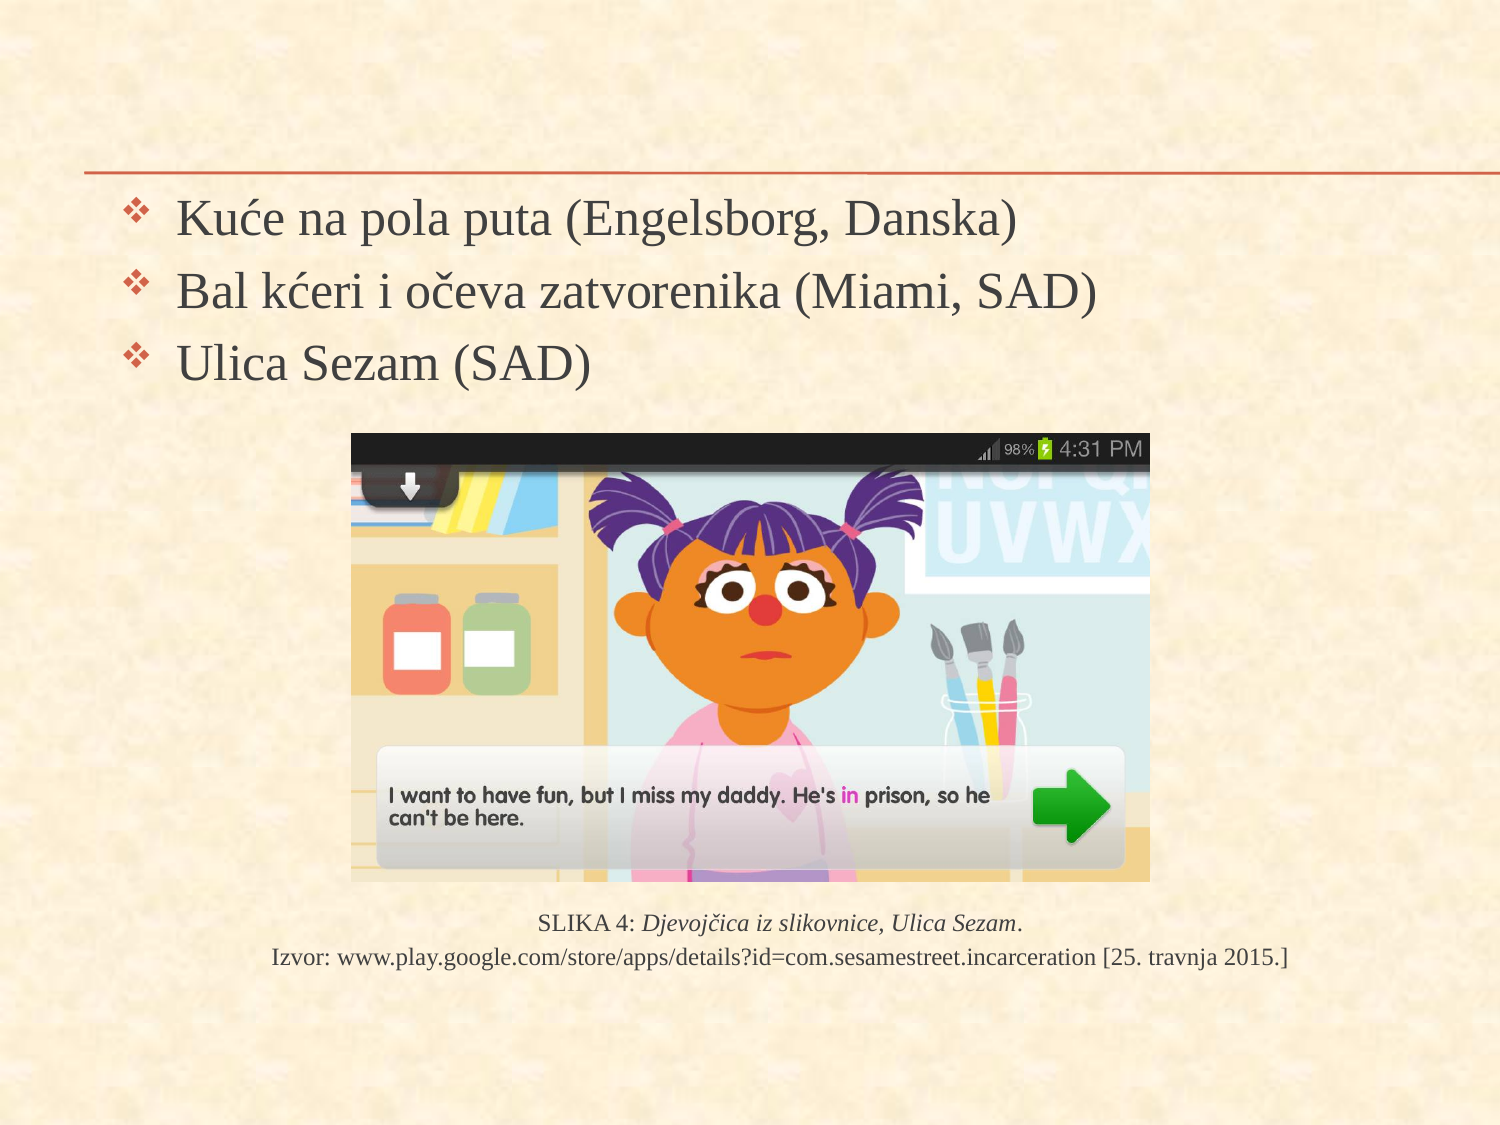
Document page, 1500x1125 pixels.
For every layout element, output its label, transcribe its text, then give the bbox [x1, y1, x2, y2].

picture [351, 433, 1151, 883]
list Kuće na pola puta (Engelsborg, Danska) Bal kćeri i očeva zatvorenika (Miami, SAD) Ulica Sezam (SAD) SLIKA 4: Djevojčica iz slikovnice, Ulica Sezam. Izvor: www.play.google.com/store/apps/details?id=com.sesamestreet.incarceration [25. travnja 2015.] [105, 175, 1456, 1099]
picture [0, 0, 1500, 1125]
